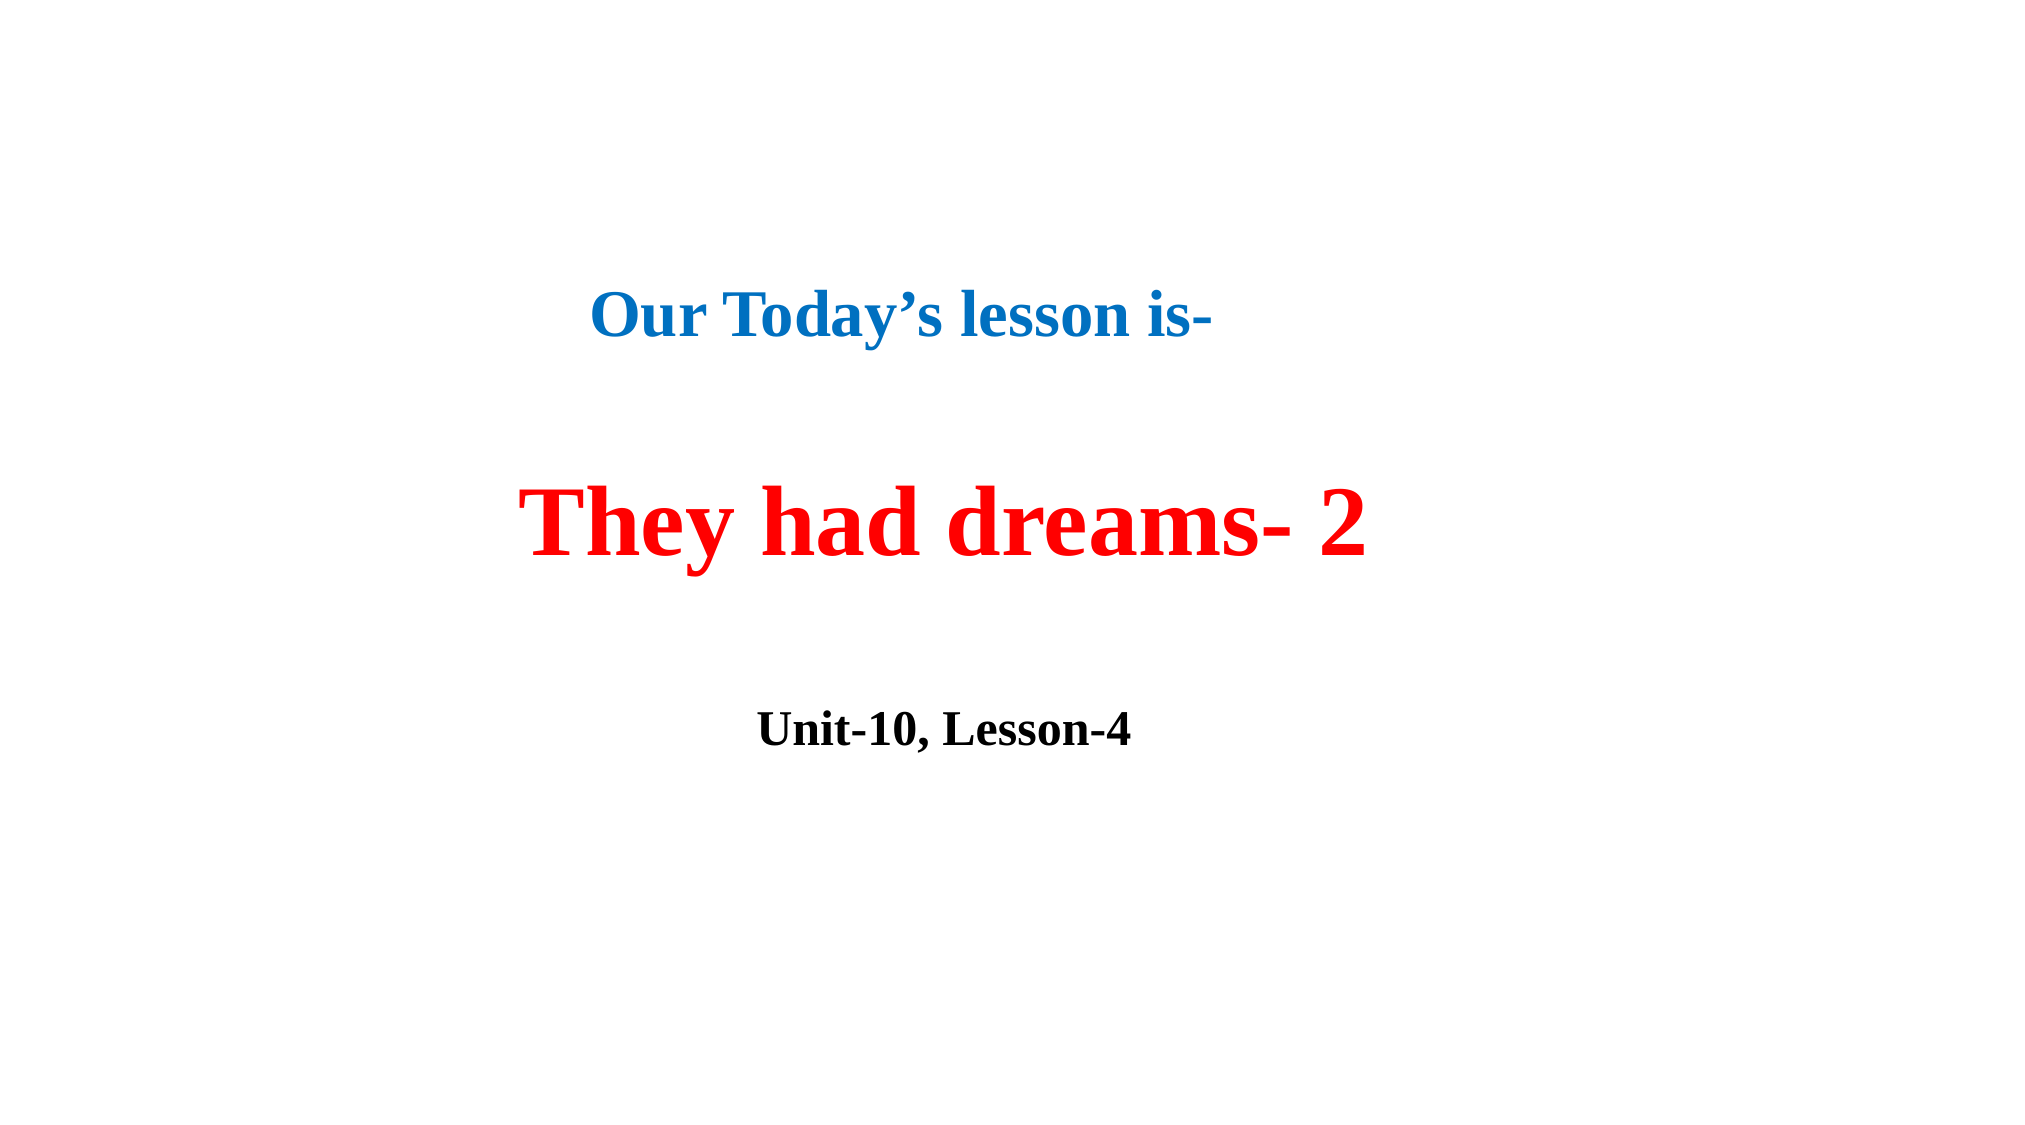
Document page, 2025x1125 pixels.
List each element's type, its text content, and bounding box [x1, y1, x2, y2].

text_box Our Today’s lesson is- [574, 262, 1230, 358]
text_box They had dreams- 2 Unit-10, Lesson-4 [437, 447, 1451, 763]
